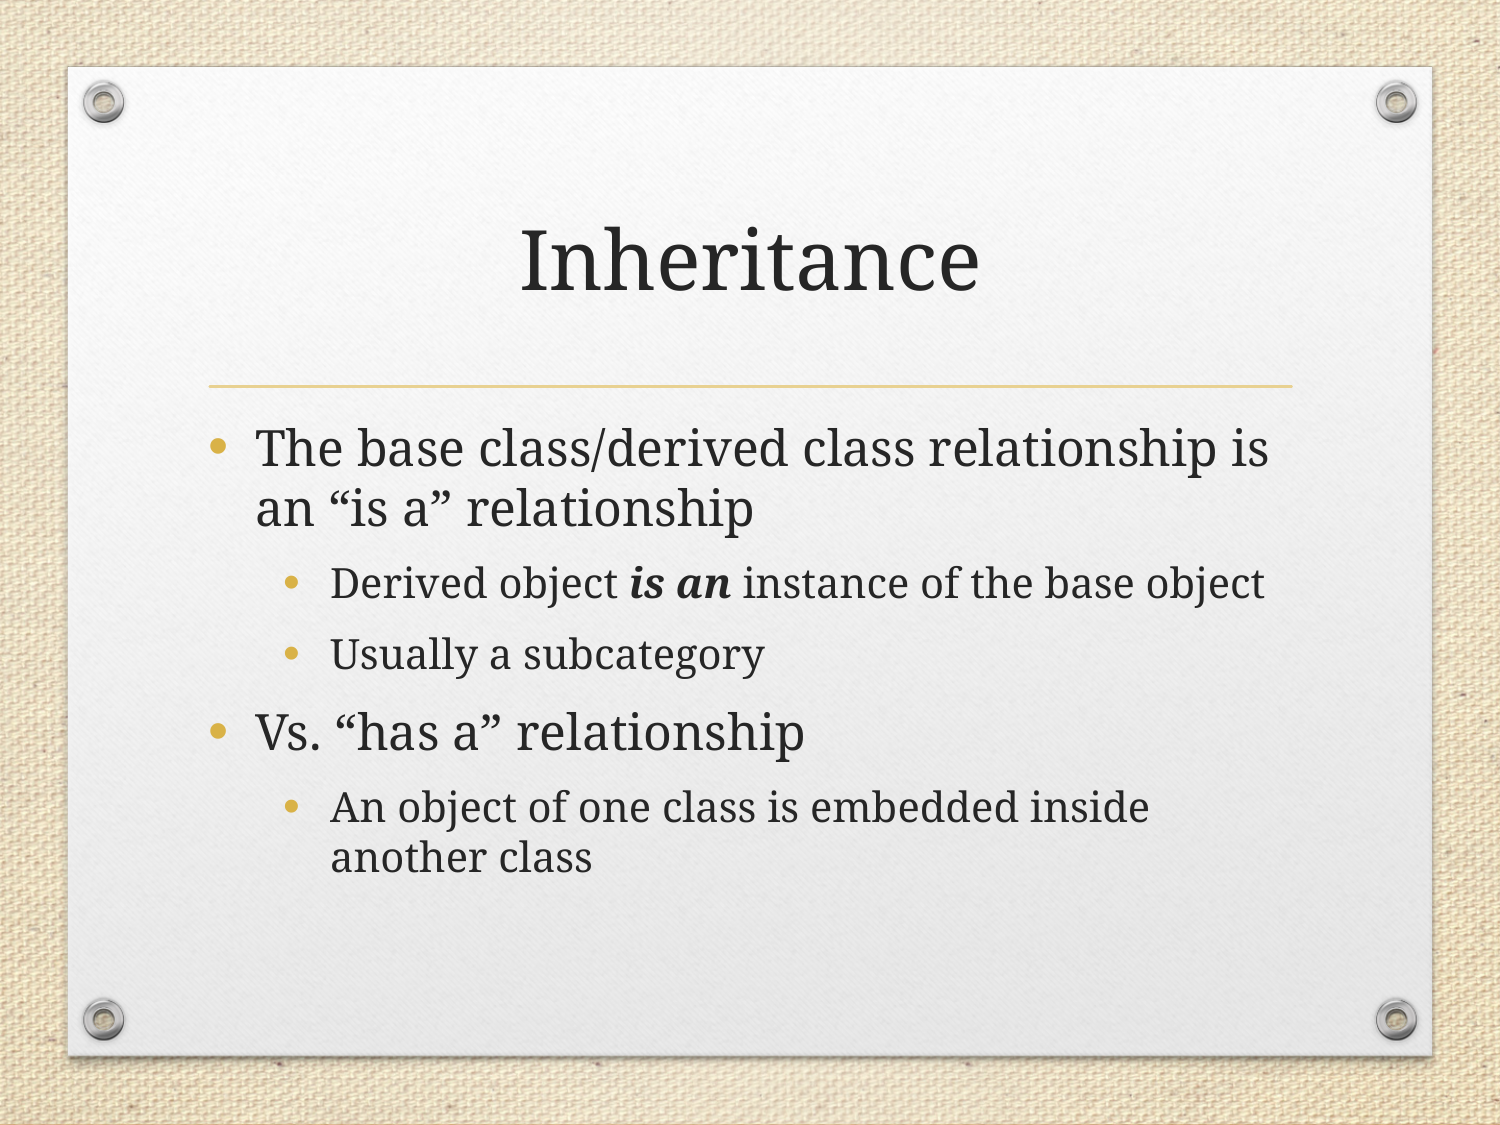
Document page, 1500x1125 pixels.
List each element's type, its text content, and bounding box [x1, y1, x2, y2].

title Inheritance [193, 150, 1309, 365]
picture [0, 0, 1500, 1125]
list The base class/derived class relationship is an “is a” relationship Derived object is an instance of the base object Usually a subcategory Vs. “has a” relationship An object of one class is embedded inside another class [193, 408, 1309, 974]
